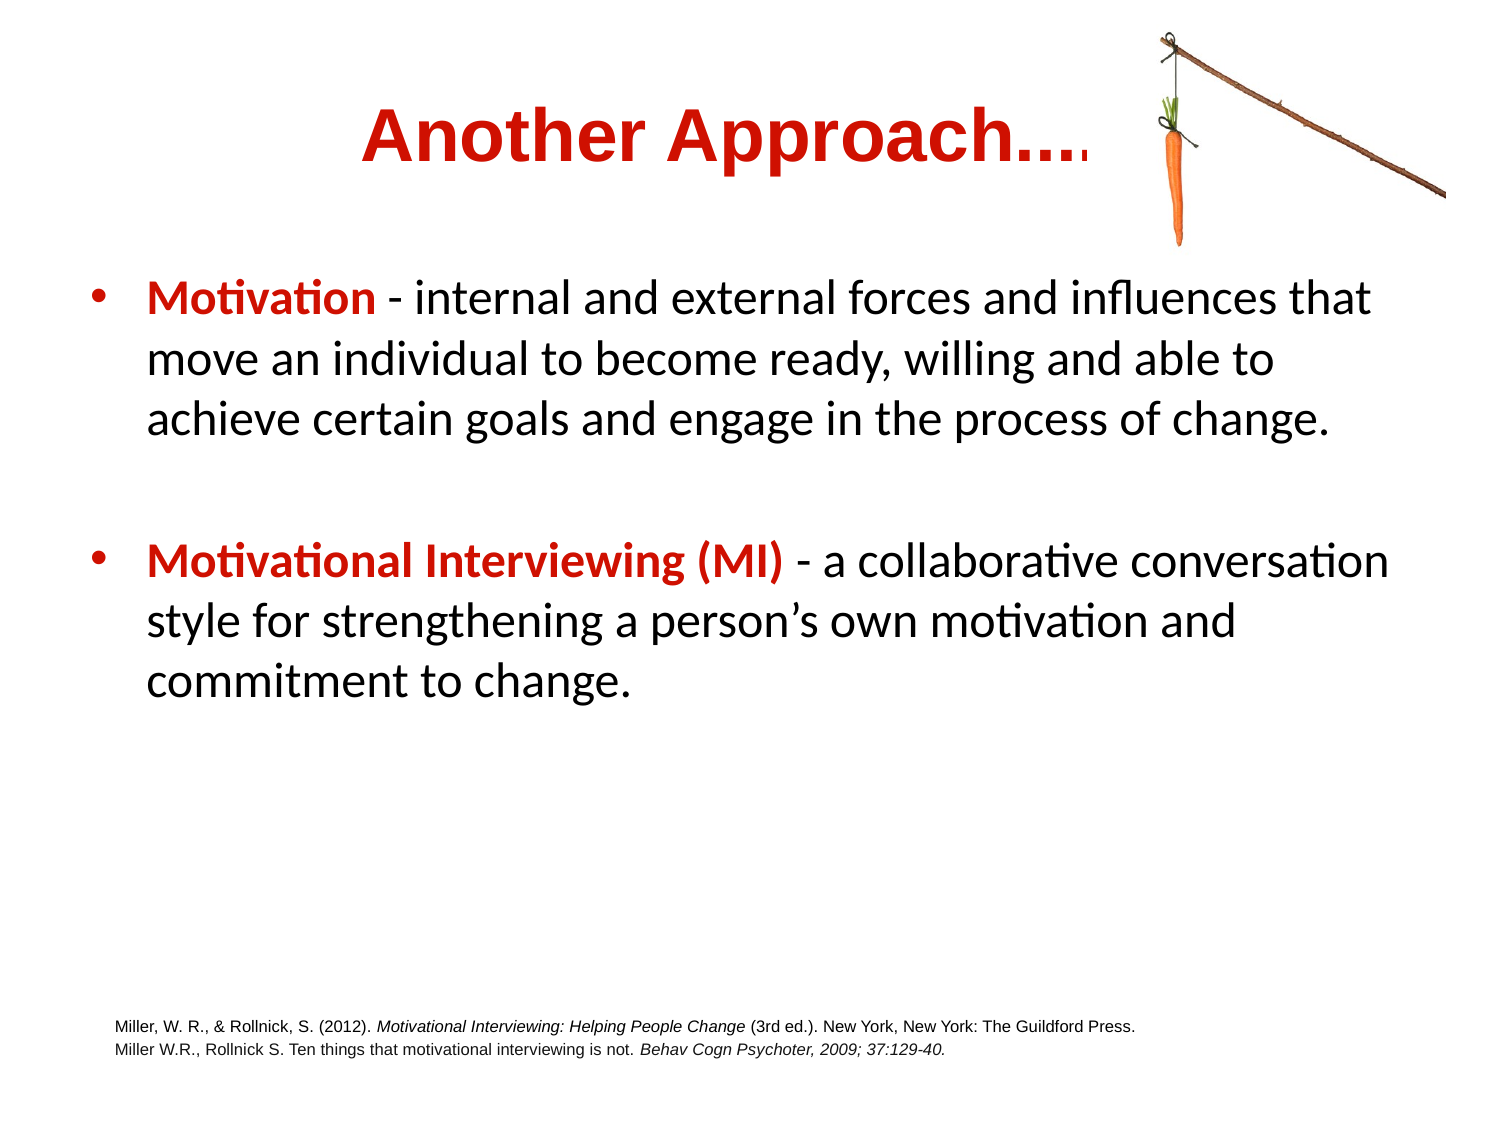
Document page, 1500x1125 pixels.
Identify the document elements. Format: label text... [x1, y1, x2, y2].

picture [1087, 24, 1446, 263]
title Another Approach.... [74, 37, 1082, 226]
list Motivation - internal and external forces and influences that move an individual to become ready, willing and able to achieve certain goals and engage in the process of change. Motivational Interviewing (MI) - a collaborative conversation style for strengthening a person’s own motivation and commitment to change. [74, 257, 1426, 1001]
text_box Miller, W. R., & Rollnick, S. (2012). Motivational Interviewing: Helping People Change (3rd ed.). New York, New York: The Guildford Press. Miller W.R., Rollnick S. Ten things that motivational interviewing is not. Behav Cogn Psychoter, 2009; 37:129-40. [99, 1012, 1468, 1066]
